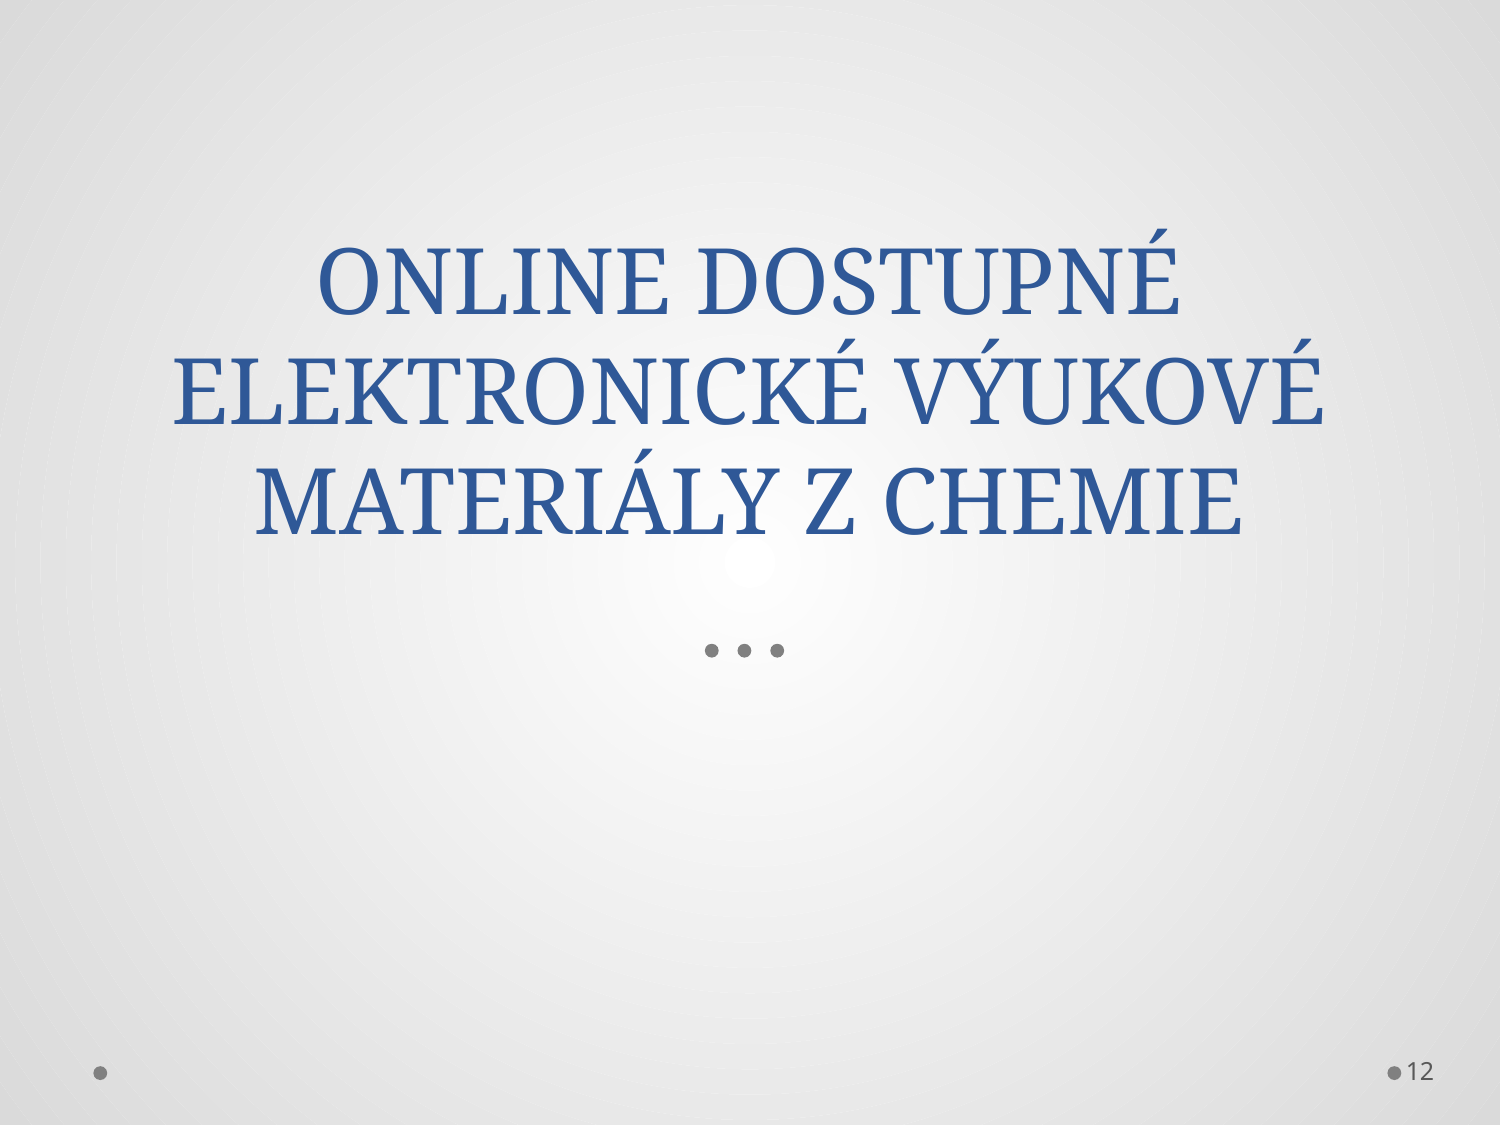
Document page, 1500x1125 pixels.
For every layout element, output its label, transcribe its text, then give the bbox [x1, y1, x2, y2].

slide_number 12 [1401, 1042, 1494, 1103]
title ONLINE DOSTUPNÉ ELEKTRONICKÉ VÝUKOVÉ MATERIÁLY Z CHEMIE [112, 149, 1388, 560]
